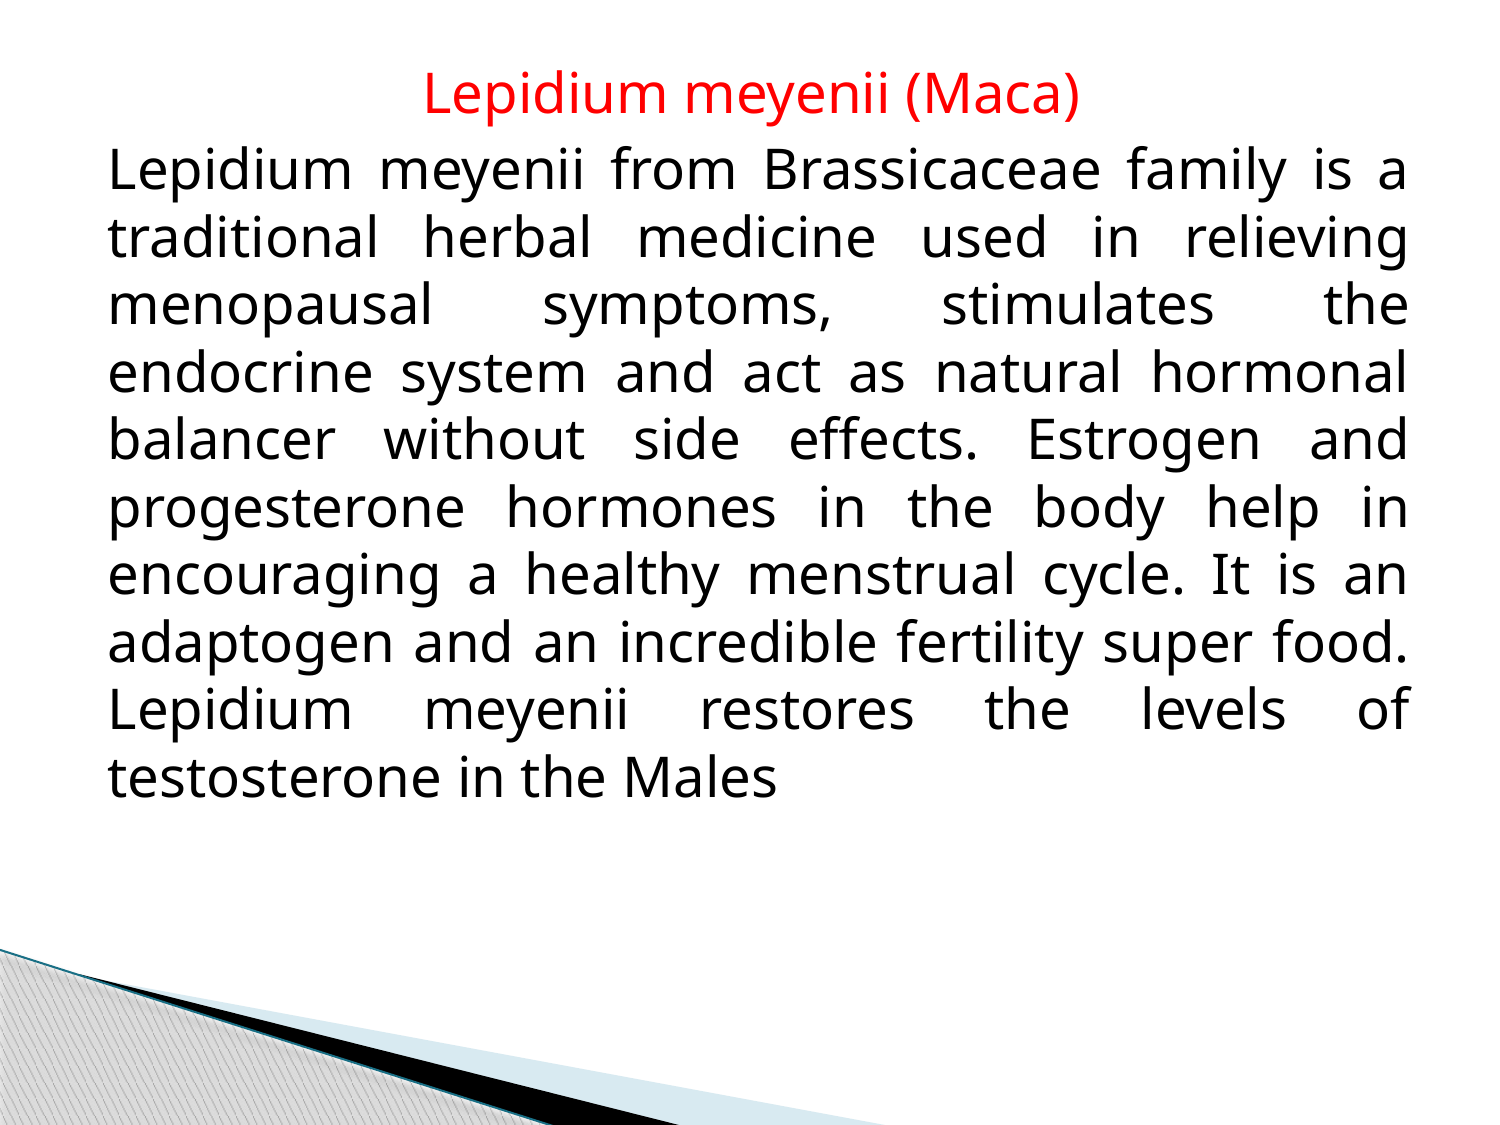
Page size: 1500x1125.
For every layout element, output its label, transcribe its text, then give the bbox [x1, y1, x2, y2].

list Lepidium meyenii (Maca) Lepidium meyenii from Brassicaceae family is a traditional herbal medicine used in relieving menopausal symptoms, stimulates the endocrine system and act as natural hormonal balancer without side effects. Estrogen and progesterone hormones in the body help in encouraging a healthy menstrual cycle. It is an adaptogen and an incredible fertility super food. Lepidium meyenii restores the levels of testosterone in the Males [75, 50, 1425, 1005]
